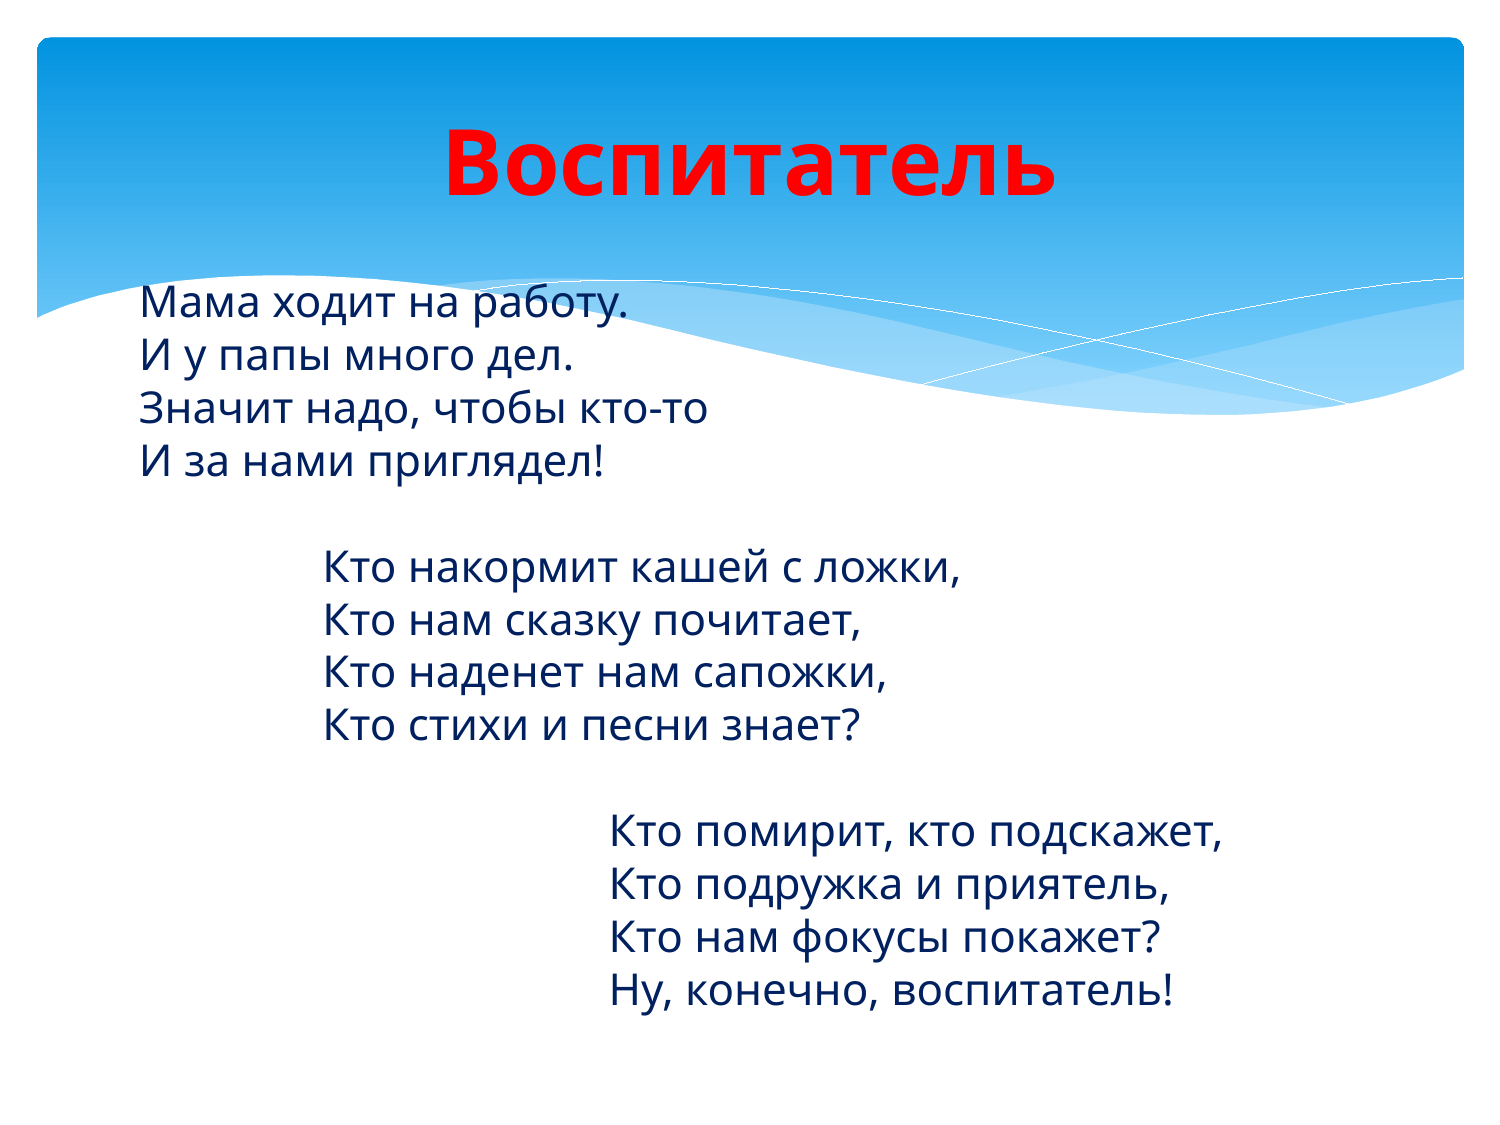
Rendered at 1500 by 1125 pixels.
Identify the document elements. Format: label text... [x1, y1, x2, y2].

title Воспитатель [75, 55, 1425, 261]
list Мама ходит на работу. И у папы много дел. Значит надо, чтобы кто-то И за нами приглядел! Кто накормит кашей с ложки, Кто нам сказку почитает, Кто наденет нам сапожки, Кто стихи и песни знает? Кто помирит, кто подскажет, Кто подружка и приятель, Кто нам фокусы покажет? Ну, конечно, воспитатель! [123, 261, 1388, 1035]
